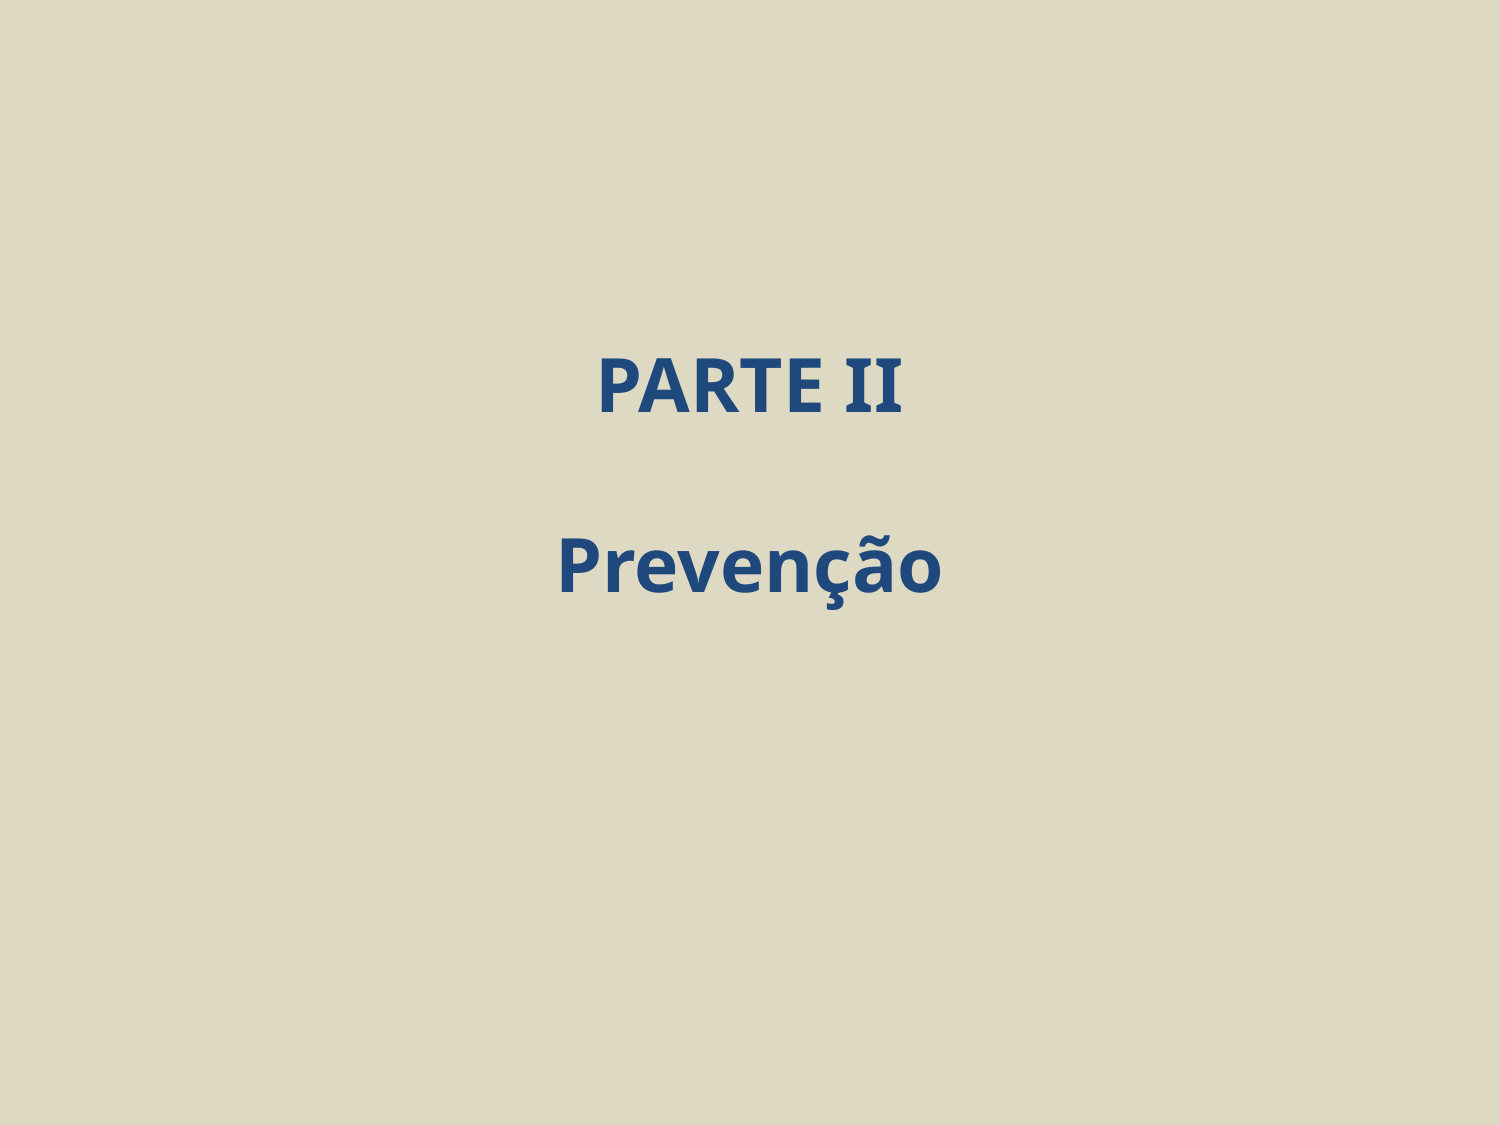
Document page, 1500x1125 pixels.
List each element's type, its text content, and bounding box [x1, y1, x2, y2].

title PARTE II Prevenção [112, 397, 1388, 639]
